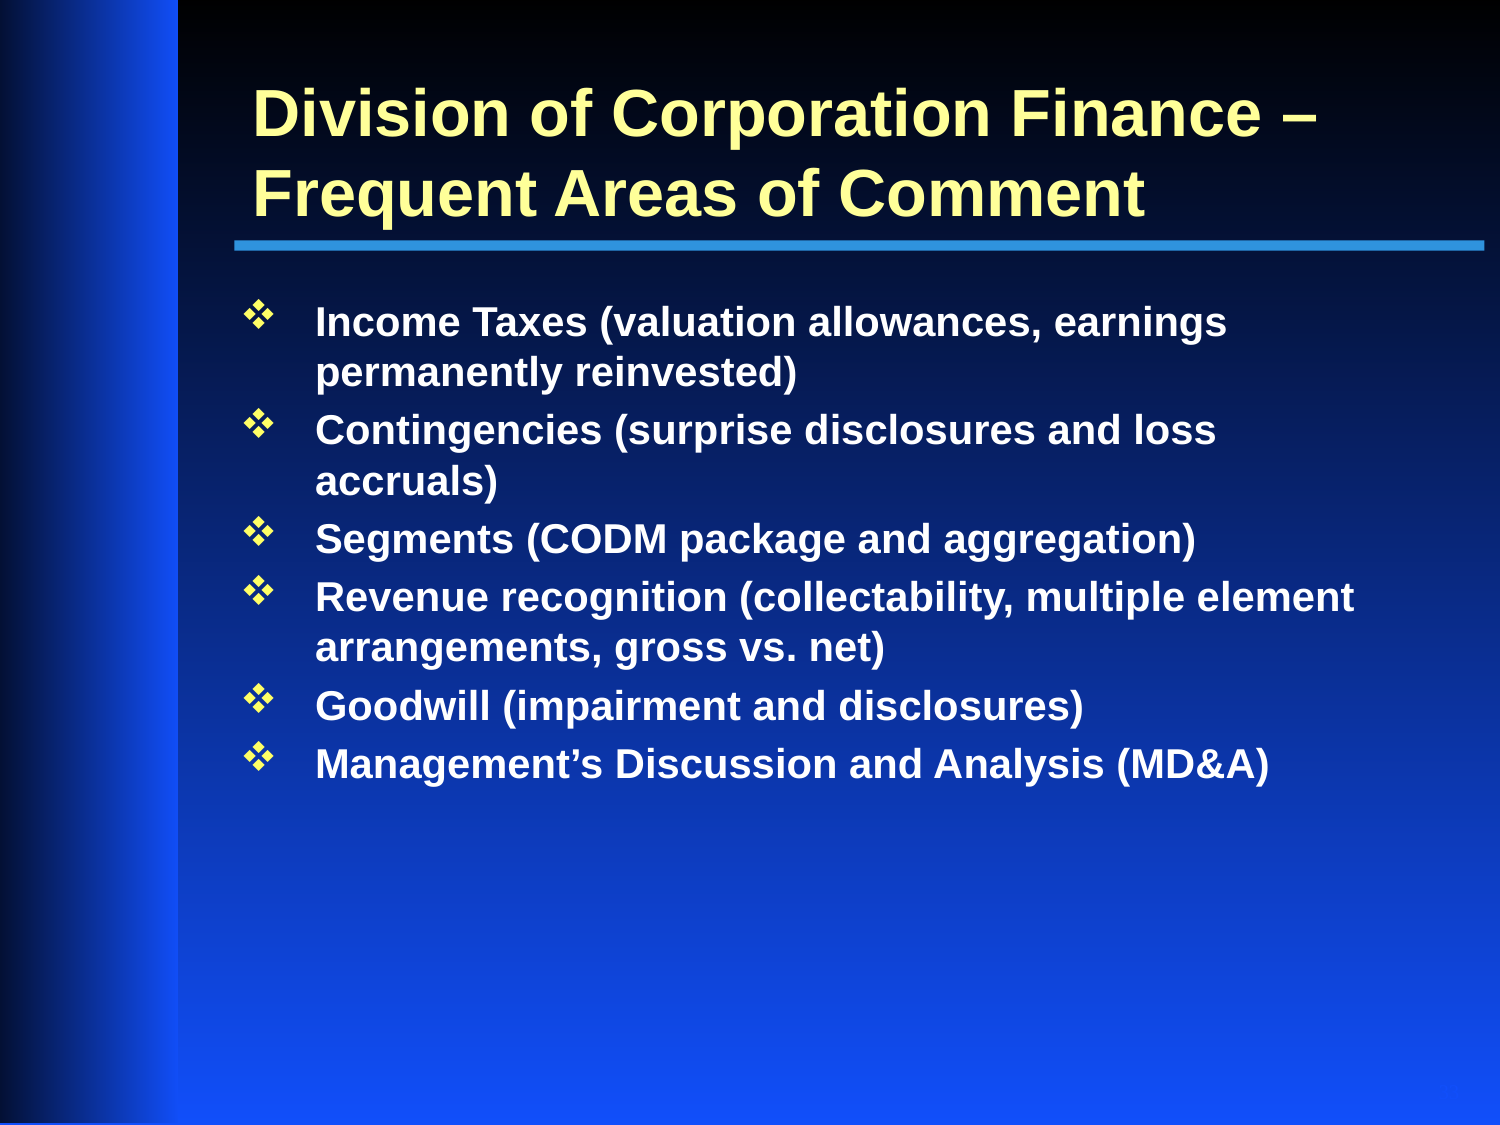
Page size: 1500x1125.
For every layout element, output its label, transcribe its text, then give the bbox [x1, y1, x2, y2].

list Income Taxes (valuation allowances, earnings permanently reinvested) Contingencies (surprise disclosures and loss accruals) Segments (CODM package and aggregation) Revenue recognition (collectability, multiple element arrangements, gross vs. net) Goodwill (impairment and disclosures) Management’s Discussion and Analysis (MD&A) [224, 286, 1401, 988]
title Division of Corporation Finance – Frequent Areas of Comment [236, 61, 1497, 176]
